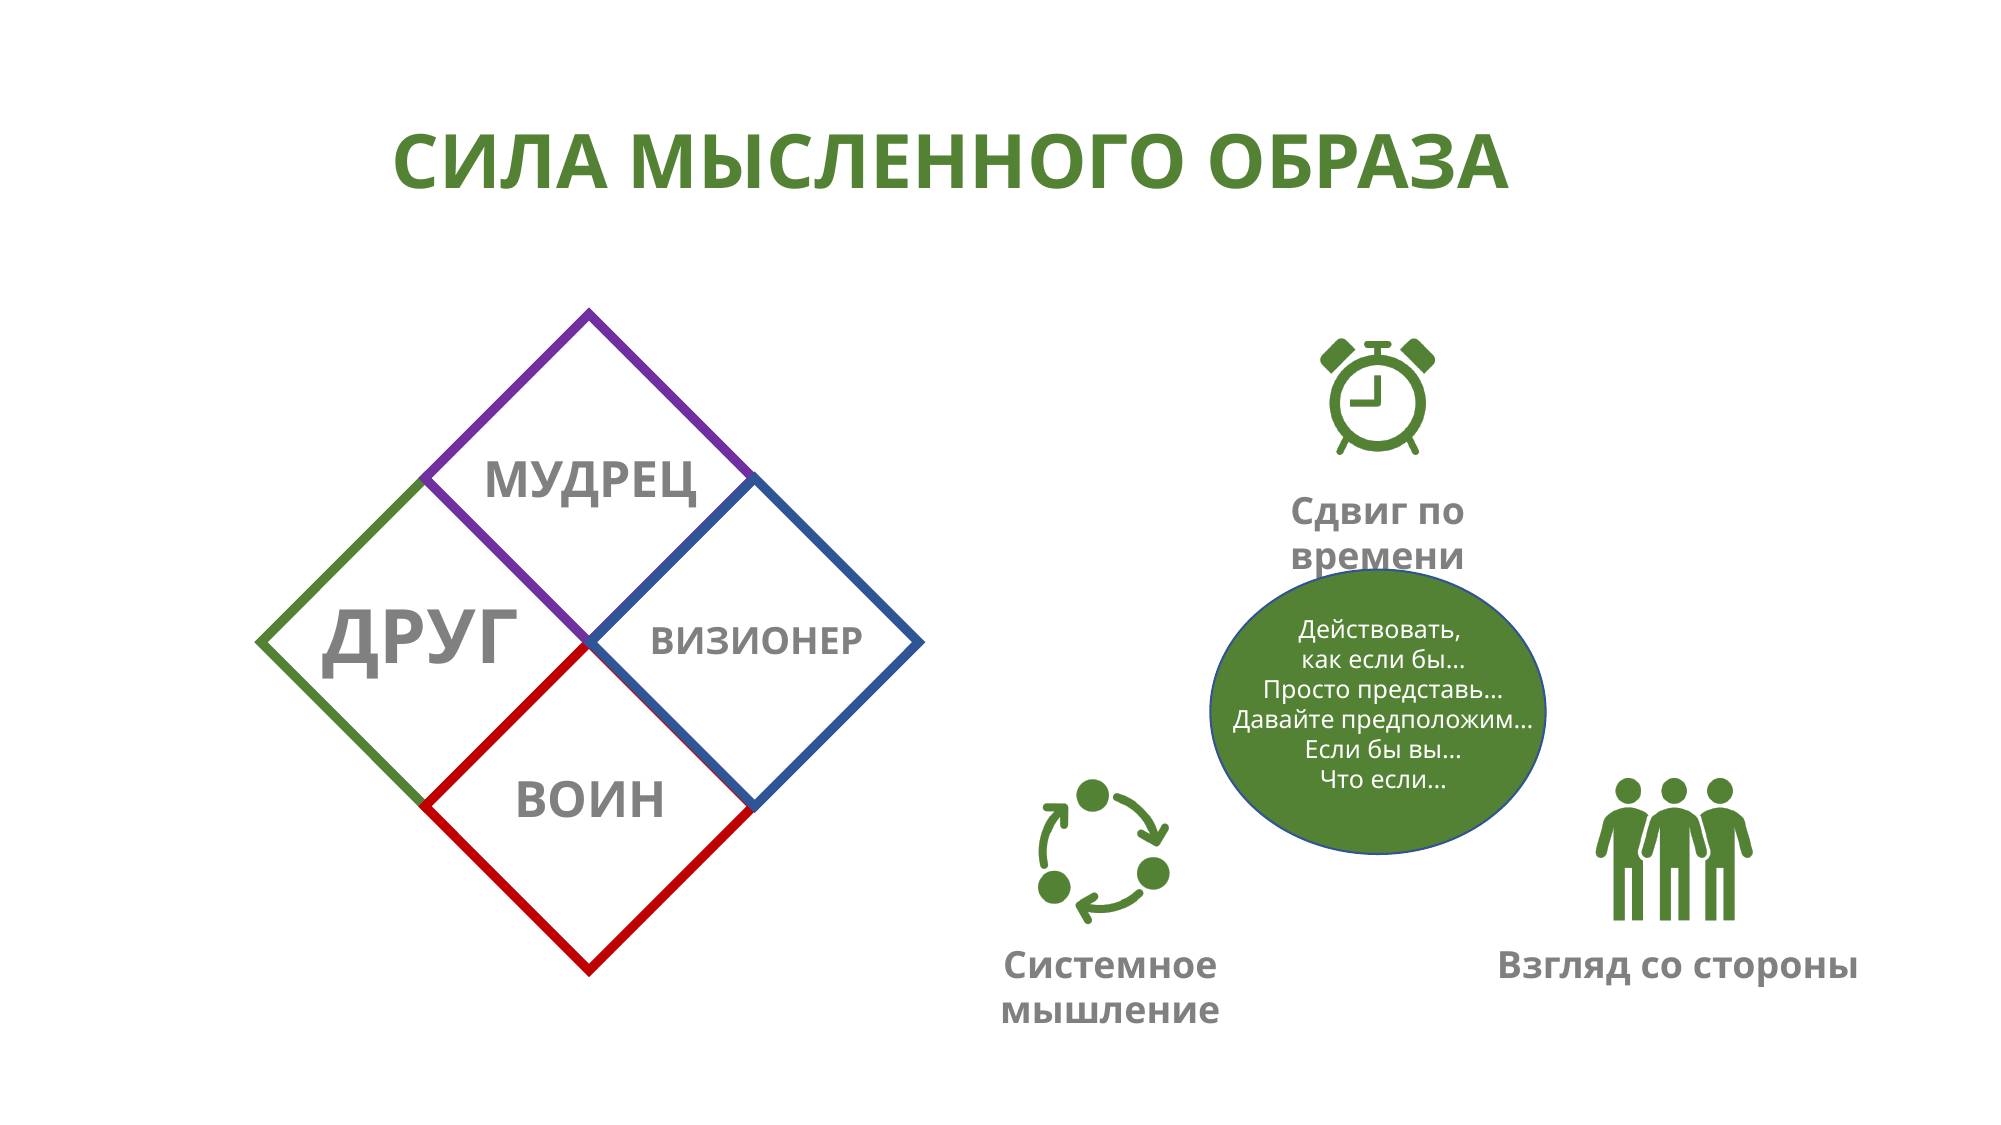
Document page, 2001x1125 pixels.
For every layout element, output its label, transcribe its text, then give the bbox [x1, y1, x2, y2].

text_box МУДРЕЦ [468, 440, 713, 516]
text_box [1246, 802, 1509, 856]
text_box [589, 476, 921, 808]
picture [1001, 752, 1197, 949]
text_box ДРУГ [307, 581, 534, 687]
text_box [1264, 568, 1492, 606]
text_box [259, 590, 586, 806]
text_box [423, 312, 754, 644]
text_box Взгляд со стороны [1456, 933, 1900, 994]
text_box [320, 478, 525, 581]
title СИЛА МЫСЛЕННОГО ОБРАЗА [376, 55, 1627, 273]
text_box Системное мышление [889, 933, 1332, 1039]
text_box [423, 642, 753, 972]
picture [1295, 313, 1460, 479]
text_box [1209, 666, 1218, 758]
picture [1586, 761, 1763, 937]
text_box Действовать, как если бы… Просто представь… Давайте предположим… Если бы вы… Что если… [1218, 606, 1549, 802]
text_box ВОИН [499, 759, 683, 835]
text_box Сдвиг по времени [1184, 479, 1572, 585]
text_box ВИЗИОНЕР [634, 609, 879, 670]
